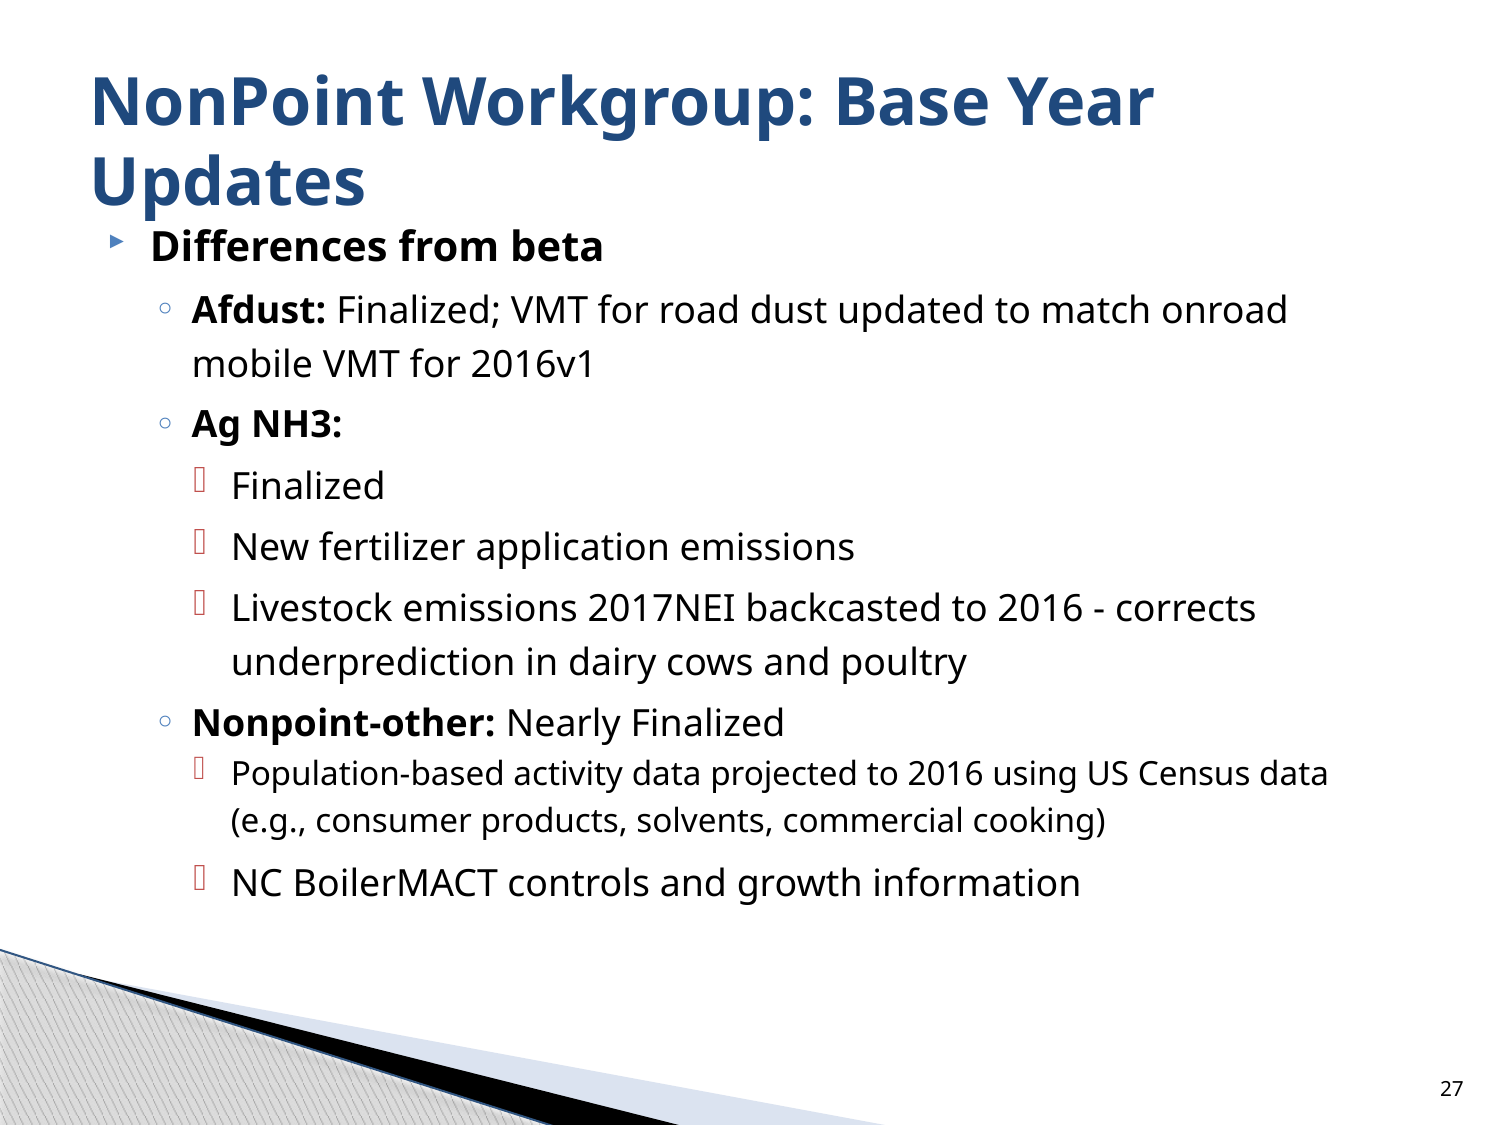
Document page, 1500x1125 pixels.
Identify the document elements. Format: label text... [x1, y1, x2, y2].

slide_number 27 [1418, 1051, 1479, 1112]
list Differences from beta Afdust: Finalized; VMT for road dust updated to match onroad mobile VMT for 2016v1 Ag NH3: Finalized New fertilizer application emissions Livestock emissions 2017NEI backcasted to 2016 - corrects underprediction in dairy cows and poultry Nonpoint-other: Nearly Finalized Population-based activity data projected to 2016 using US Census data (e.g., consumer products, solvents, commercial cooking) NC BoilerMACT controls and growth information [75, 233, 1425, 1052]
title NonPoint Workgroup: Base Year Updates [75, 45, 1425, 233]
